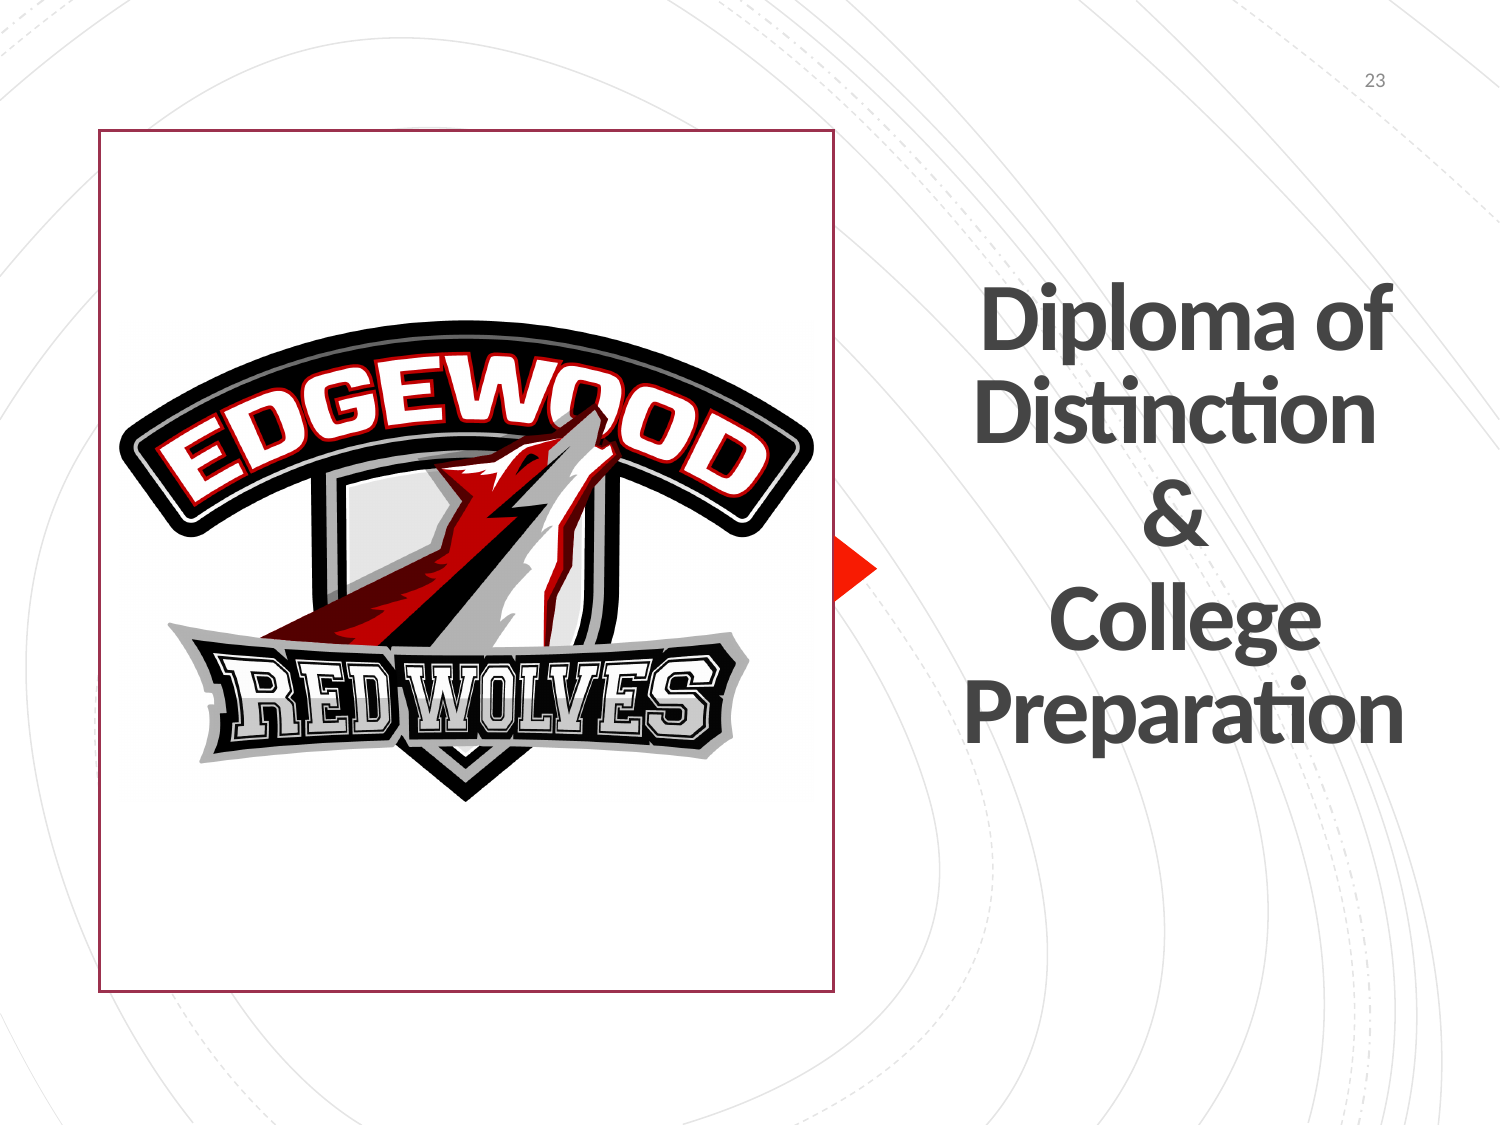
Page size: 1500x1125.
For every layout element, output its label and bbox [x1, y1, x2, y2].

text_box [0, 0, 1500, 1125]
picture [119, 320, 814, 802]
